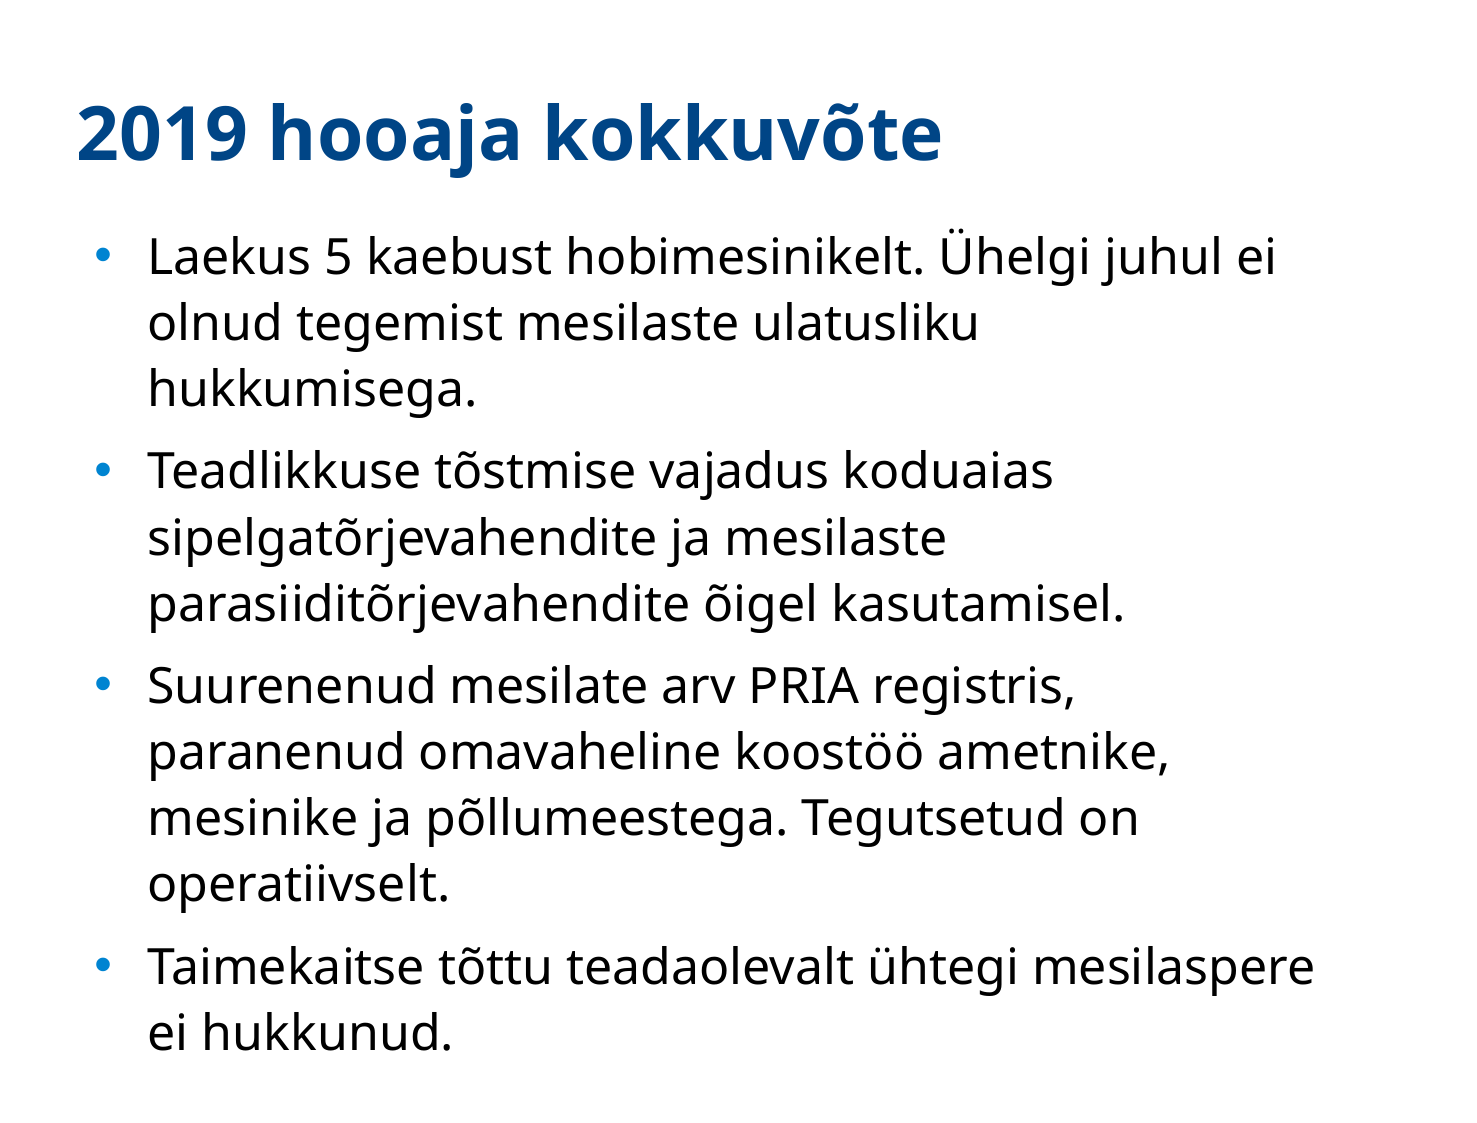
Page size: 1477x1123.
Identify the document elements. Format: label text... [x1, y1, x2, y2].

list Laekus 5 kaebust hobimesinikelt. Ühelgi juhul ei olnud tegemist mesilaste ulatusliku hukkumisega. Teadlikkuse tõstmise vajadus koduaias sipelgatõrjevahendite ja mesilaste parasiiditõrjevahendite õigel kasutamisel. Suurenenud mesilate arv PRIA registris, paranenud omavaheline koostöö ametnike, mesinike ja põllumeestega. Tegutsetud on operatiivselt. Taimekaitse tõttu teadaolevalt ühtegi mesilaspere ei hukkunud. [76, 218, 1317, 1046]
title 2019 hooaja kokkuvõte [76, 88, 1382, 219]
